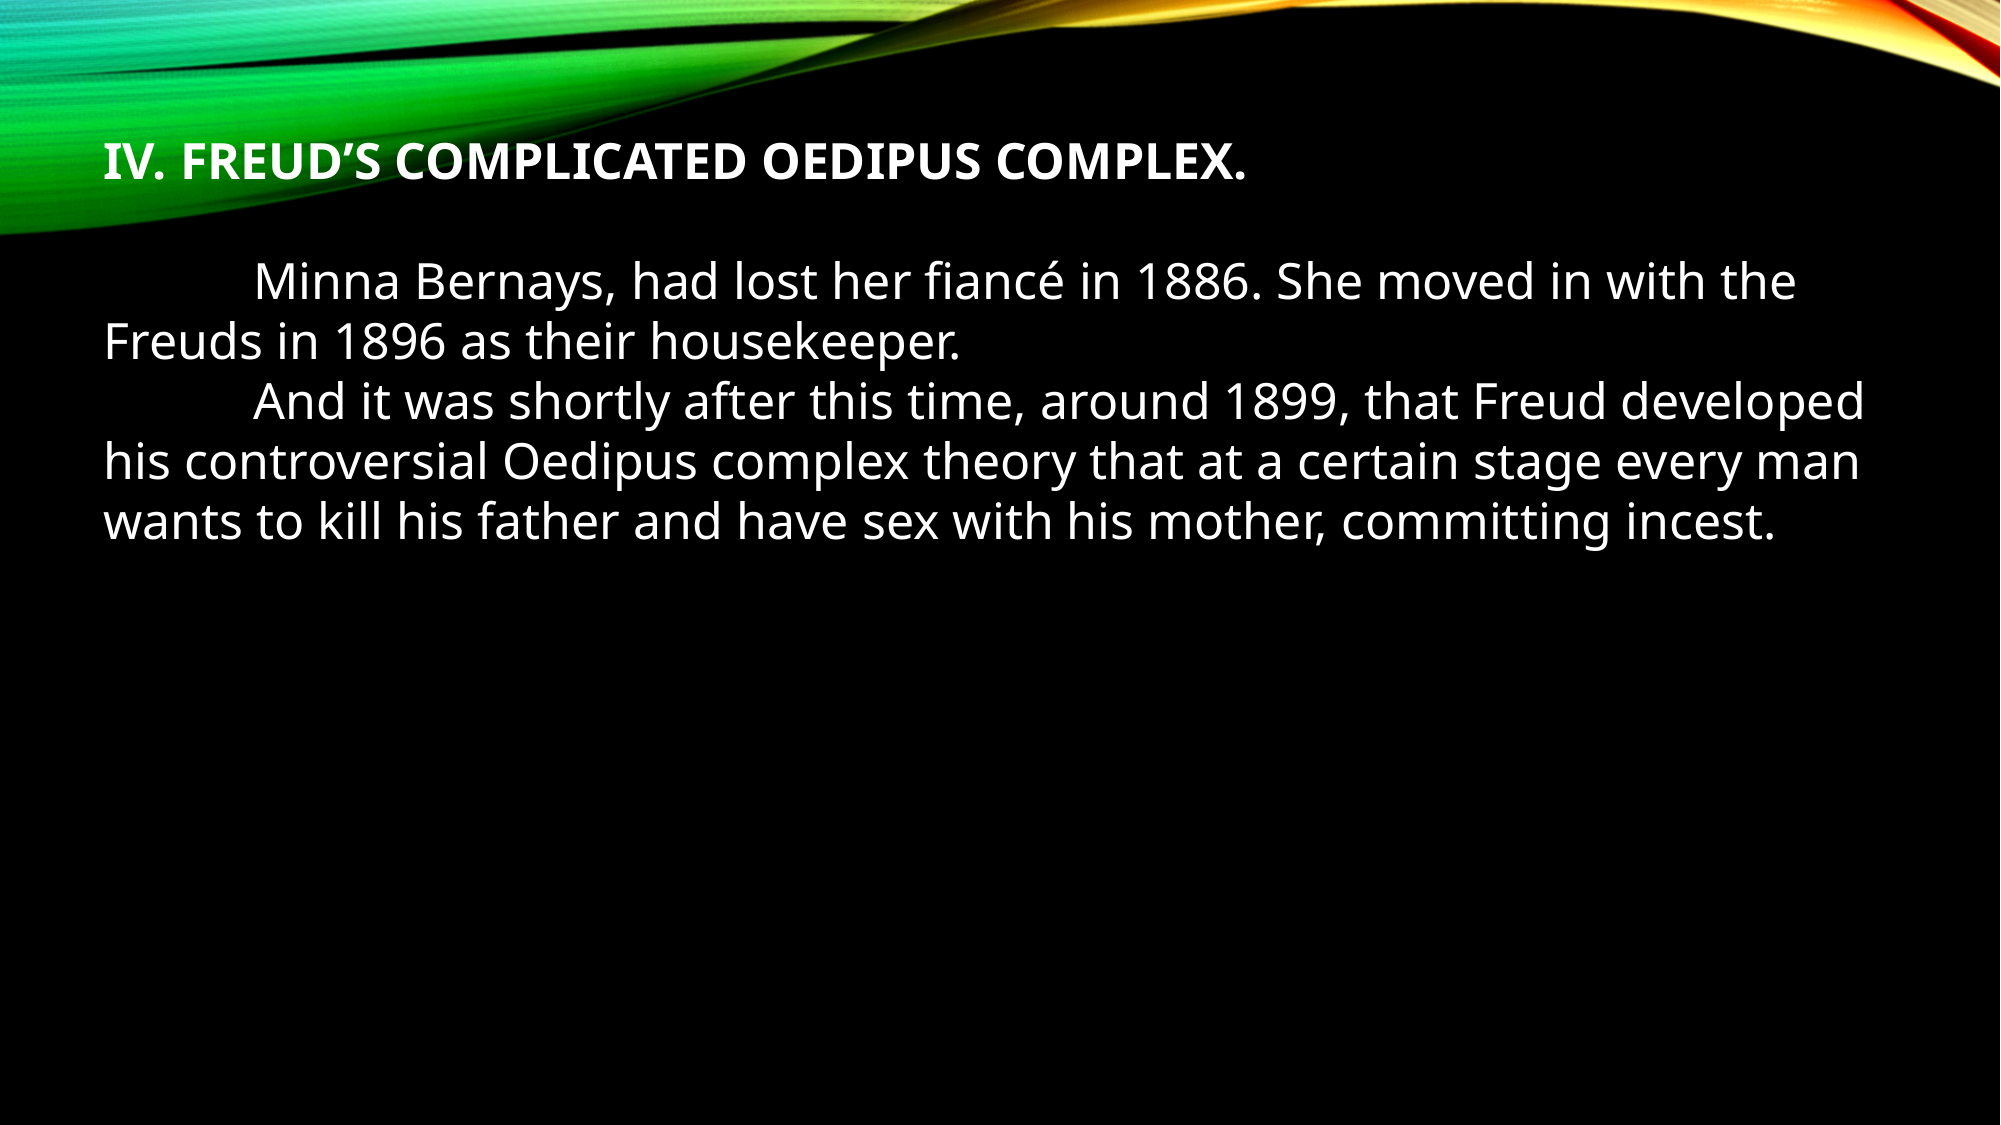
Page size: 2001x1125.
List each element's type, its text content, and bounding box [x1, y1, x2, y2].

text_box IV. FREUD’S COMPLICATED OEDIPUS COMPLEX. Minna Bernays, had lost her fiancé in 1886. She moved in with the Freuds in 1896 as their housekeeper. And it was shortly after this time, around 1899, that Freud developed his controversial Oedipus complex theory that at a certain stage every man wants to kill his father and have sex with his mother, committing incest. [88, 122, 1912, 558]
picture [0, 0, 2000, 237]
